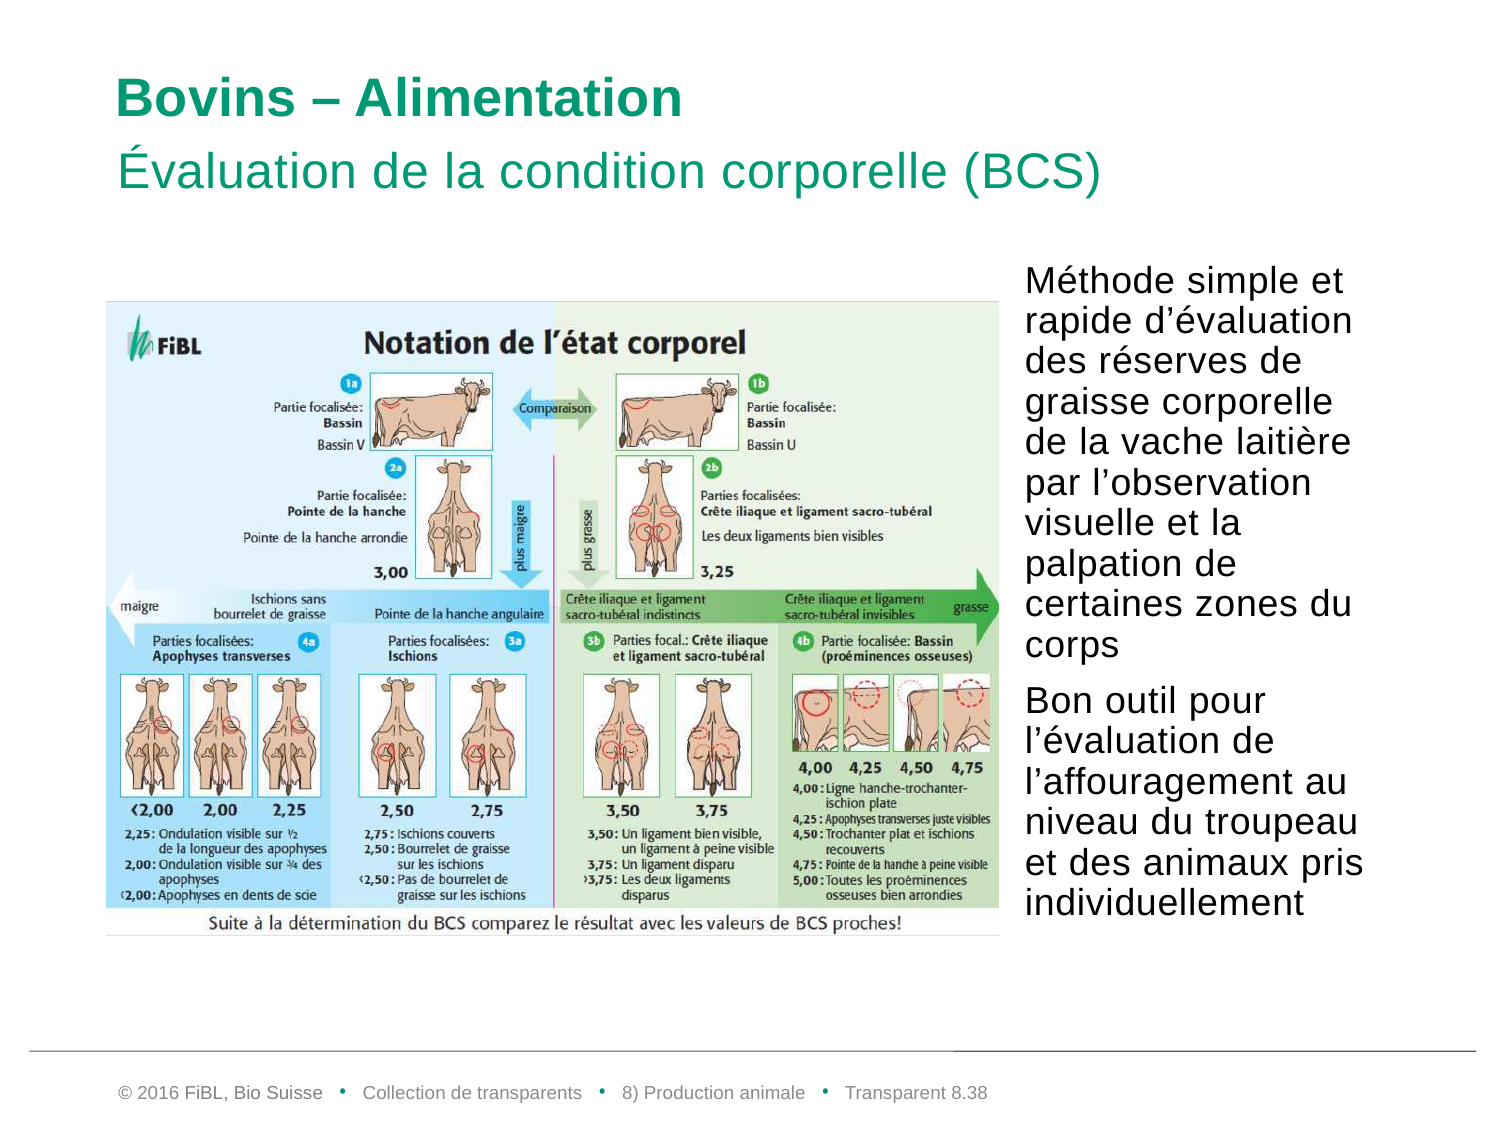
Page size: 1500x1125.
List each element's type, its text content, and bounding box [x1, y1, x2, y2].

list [105, 301, 999, 936]
list Méthode simple et rapide d’évaluation des réserves de graisse corporelle de la vache laitière par l’observation visuelle et la palpation de certaines zones du corps Bon outil pour l’évaluation de l’affouragement au niveau du troupeau et des animaux pris individuellement [1009, 253, 1397, 985]
list Évaluation de la condition corporelle (BCS) [101, 137, 1397, 211]
title Bovins – Alimentation [100, 59, 1397, 138]
footer © 2016 FiBL, Bio Suisse • Collection de transparents • 8) Production animale • Transparent 8.37 [103, 1055, 1140, 1125]
